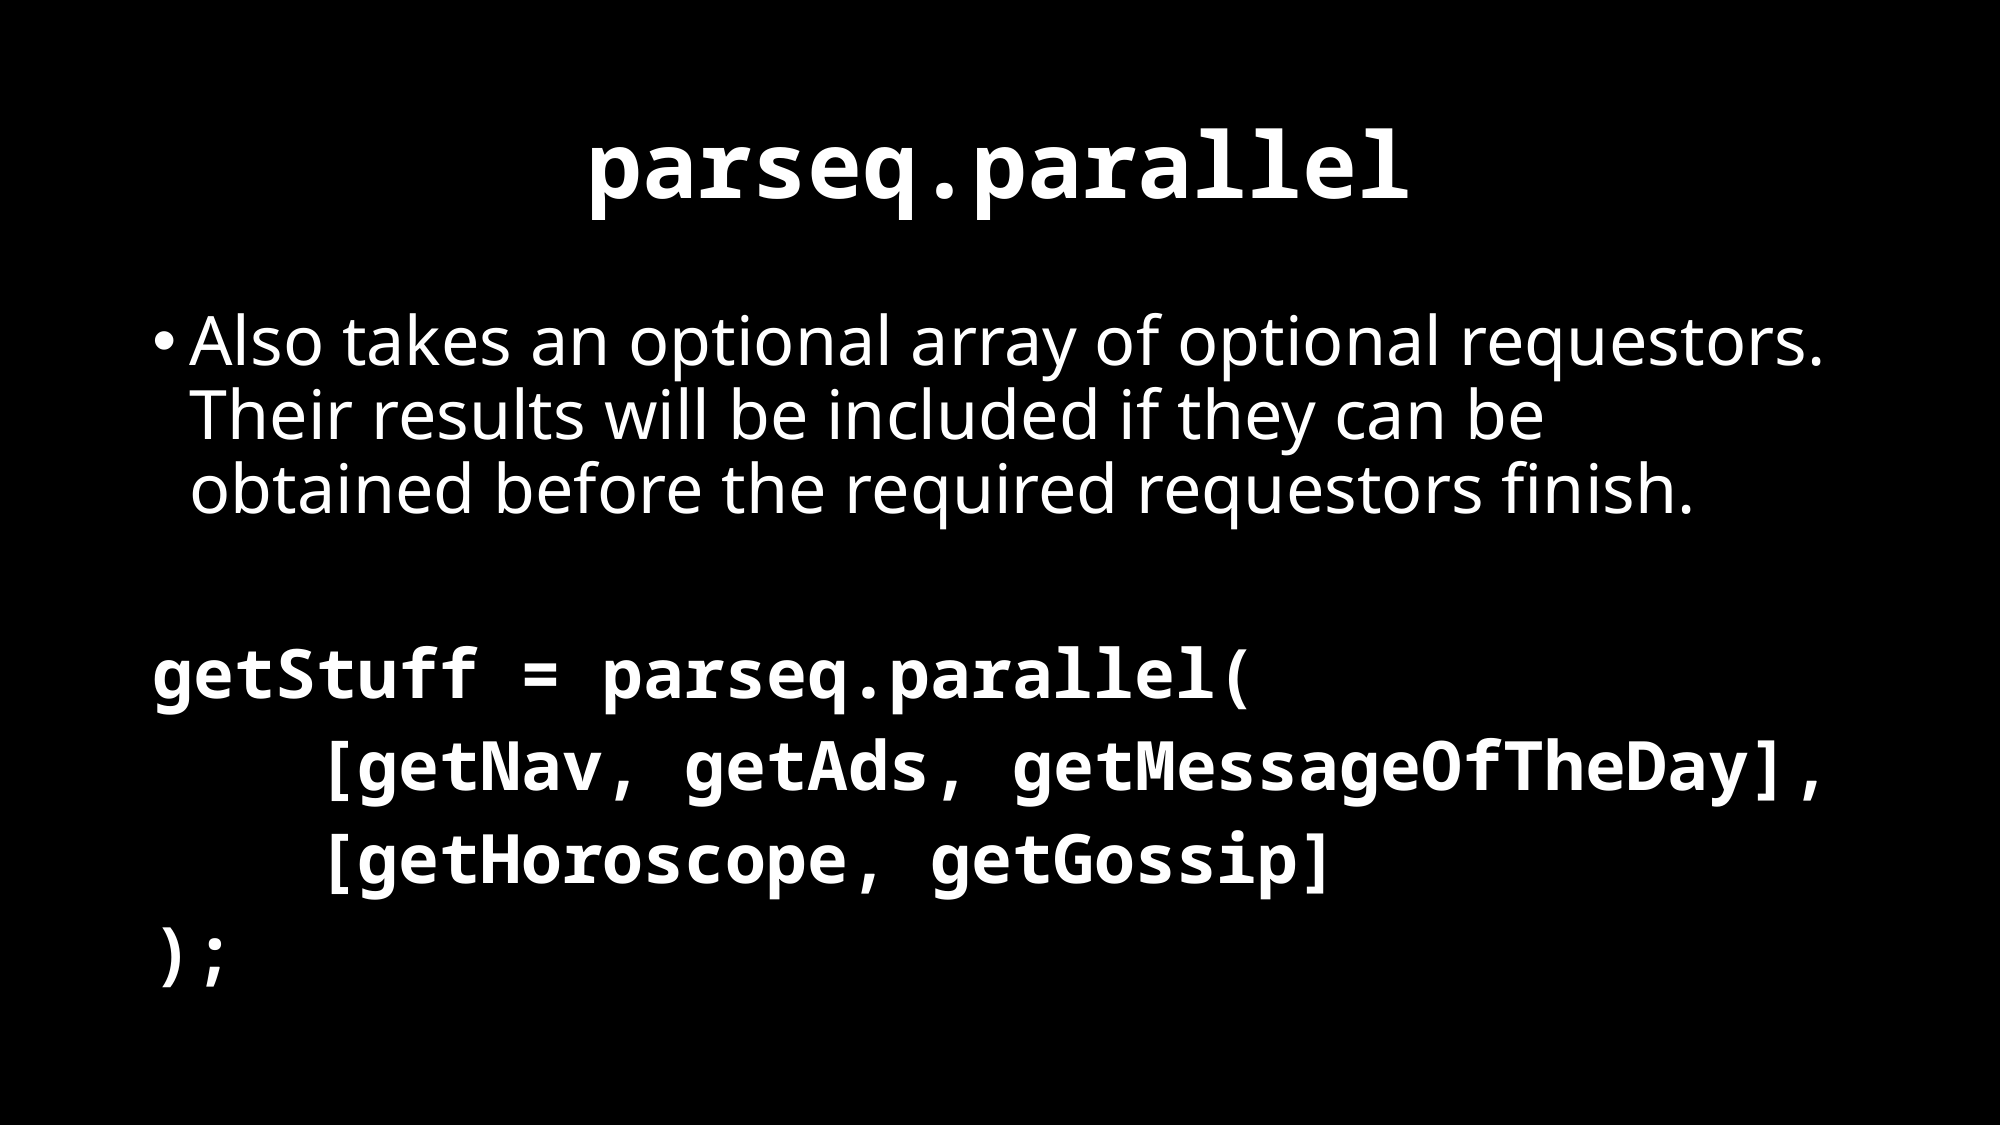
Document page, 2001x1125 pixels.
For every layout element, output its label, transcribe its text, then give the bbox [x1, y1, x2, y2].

title parseq.parallel [137, 59, 1863, 278]
list Also takes an optional array of optional requestors. Their results will be included if they can be obtained before the required requestors finish. getStuff = parseq.parallel( [getNav, getAds, getMessageOfTheDay], [getHoroscope, getGossip] ); [137, 299, 1863, 1106]
